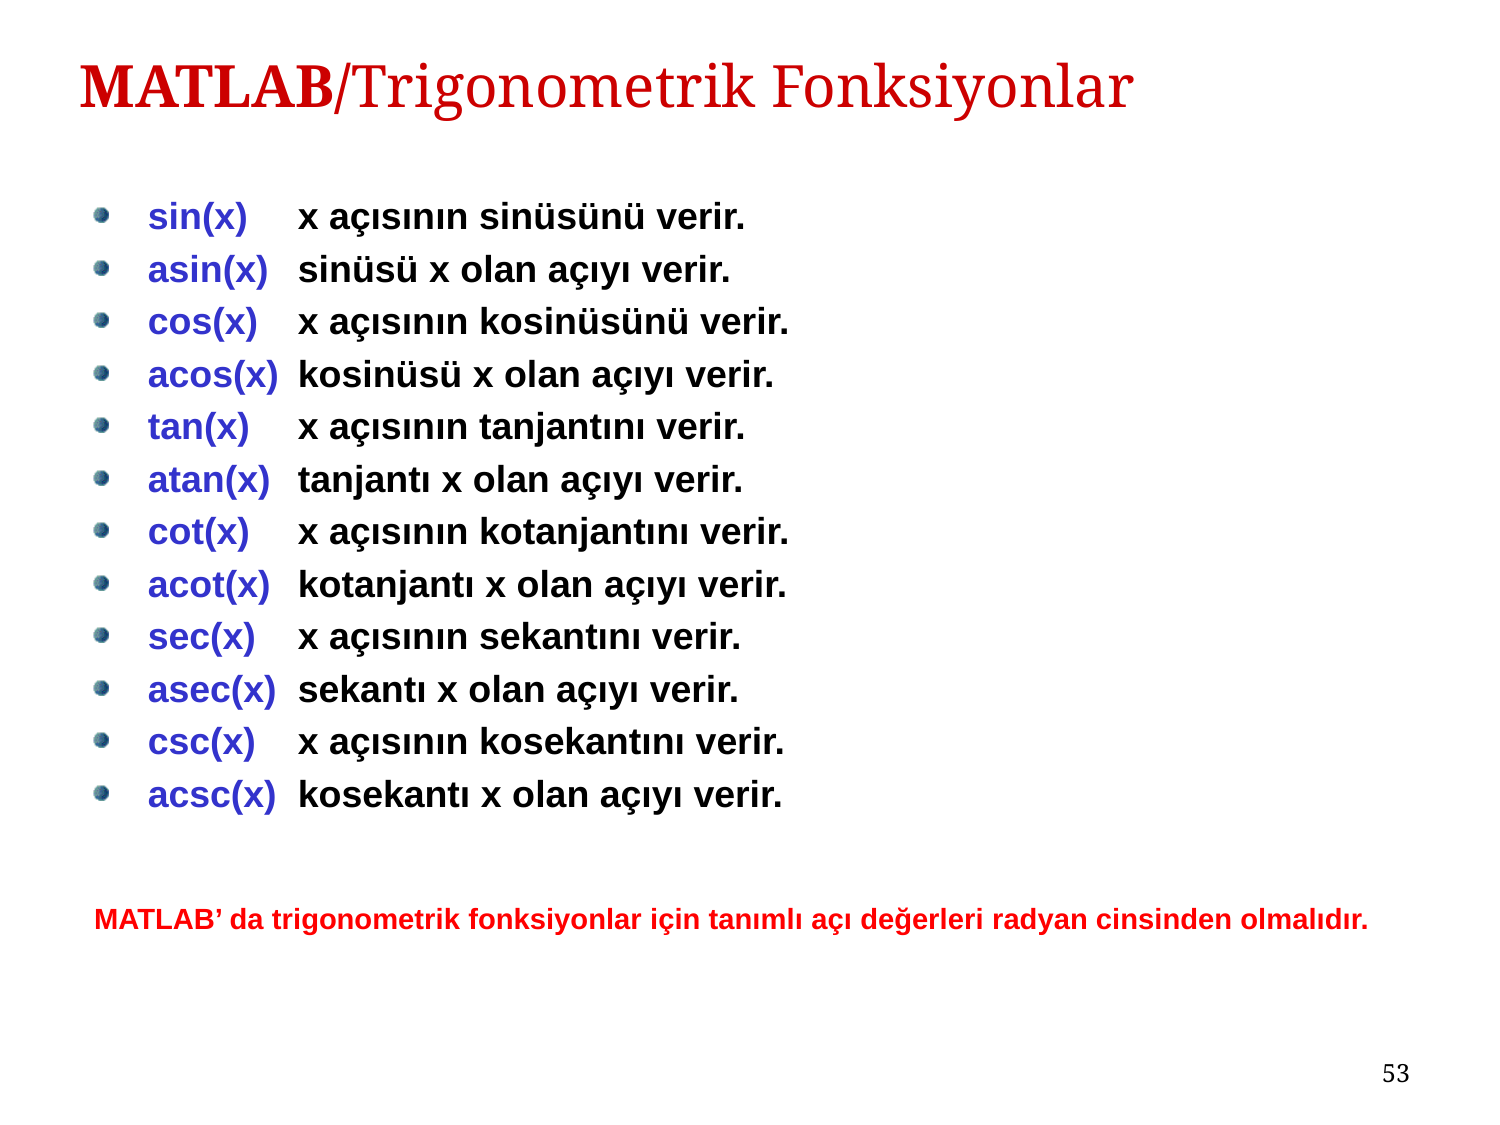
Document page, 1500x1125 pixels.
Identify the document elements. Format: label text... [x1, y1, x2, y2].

text_box MATLAB’ da trigonometrik fonksiyonlar için tanımlı açı değerleri radyan cinsinden olmalıdır. [64, 893, 1400, 943]
picture [91, 730, 109, 748]
picture [91, 310, 109, 328]
slide_number 53 [1074, 1023, 1426, 1100]
list sin(x) x açısının sinüsünü verir. asin(x) sinüsü x olan açıyı verir. cos(x) x açısının kosinüsünü verir. acos(x) kosinüsü x olan açıyı verir. tan(x) x açısının tanjantını verir. atan(x) tanjantı x olan açıyı verir. cot(x) x açısının kotanjantını verir. acot(x) kotanjantı x olan açıyı verir. sec(x) x açısının sekantını verir. asec(x) sekantı x olan açıyı verir. csc(x) x açısının kosekantını verir. acsc(x) kosekantı x olan açıyı verir. [76, 184, 1427, 858]
picture [91, 783, 109, 801]
title MATLAB/Trigonometrik Fonksiyonlar [64, 41, 1416, 182]
picture [91, 258, 109, 276]
picture [91, 625, 109, 643]
picture [91, 468, 109, 486]
picture [91, 573, 109, 591]
picture [91, 205, 109, 223]
picture [91, 415, 109, 433]
picture [91, 520, 109, 538]
picture [91, 678, 109, 696]
picture [91, 363, 109, 381]
